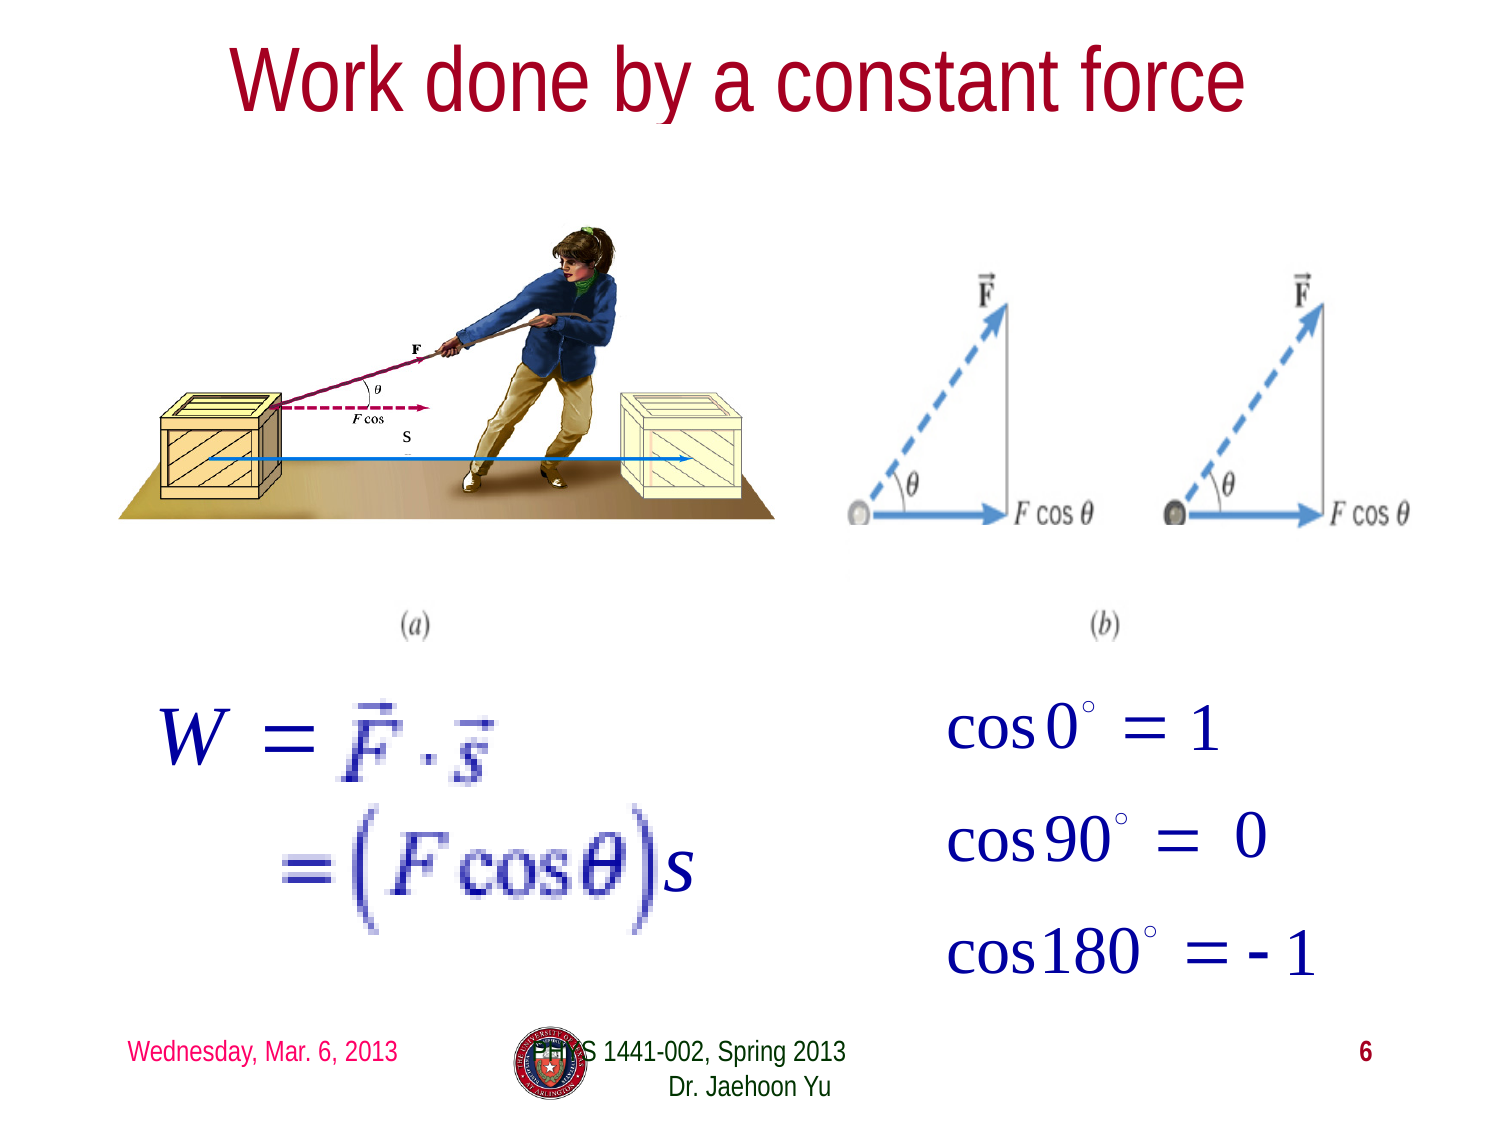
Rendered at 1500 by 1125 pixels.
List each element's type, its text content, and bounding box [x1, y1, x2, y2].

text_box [1185, 687, 1226, 762]
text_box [937, 674, 1171, 767]
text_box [1224, 795, 1282, 876]
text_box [149, 687, 319, 787]
picture [103, 124, 1413, 643]
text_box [324, 687, 501, 794]
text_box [1237, 912, 1323, 987]
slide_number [112, 1024, 426, 1101]
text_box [271, 792, 665, 948]
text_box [937, 787, 1199, 879]
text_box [649, 835, 713, 913]
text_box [937, 899, 1228, 992]
title Work done by a constant force [112, 12, 1388, 135]
footer PHYS 1441-002, Spring 2013 Dr. Jaehoon Yu [512, 1024, 988, 1101]
slide_number 6 [1074, 1024, 1388, 1101]
